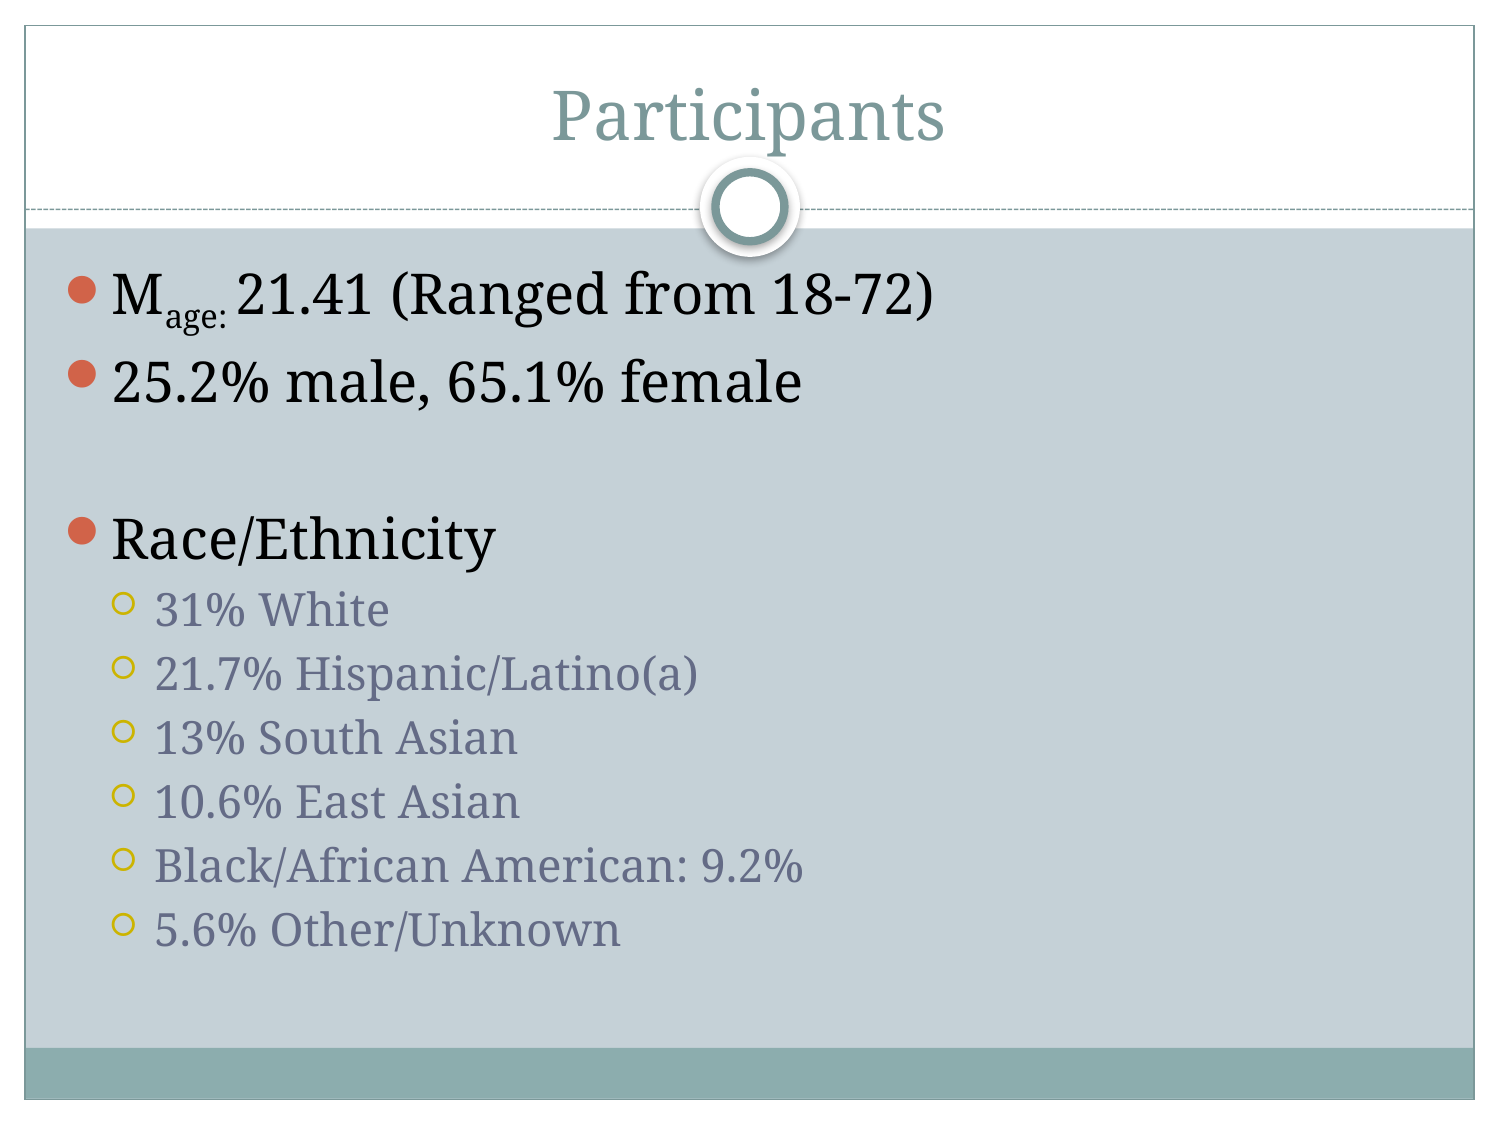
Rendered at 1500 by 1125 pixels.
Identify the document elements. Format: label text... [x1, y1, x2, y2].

list Mage: 21.41 (Ranged from 18-72) 25.2% male, 65.1% female Race/Ethnicity 31% White 21.7% Hispanic/Latino(a) 13% South Asian 10.6% East Asian Black/African American: 9.2% 5.6% Other/Unknown [49, 250, 1445, 1001]
title Participants [49, 37, 1450, 162]
